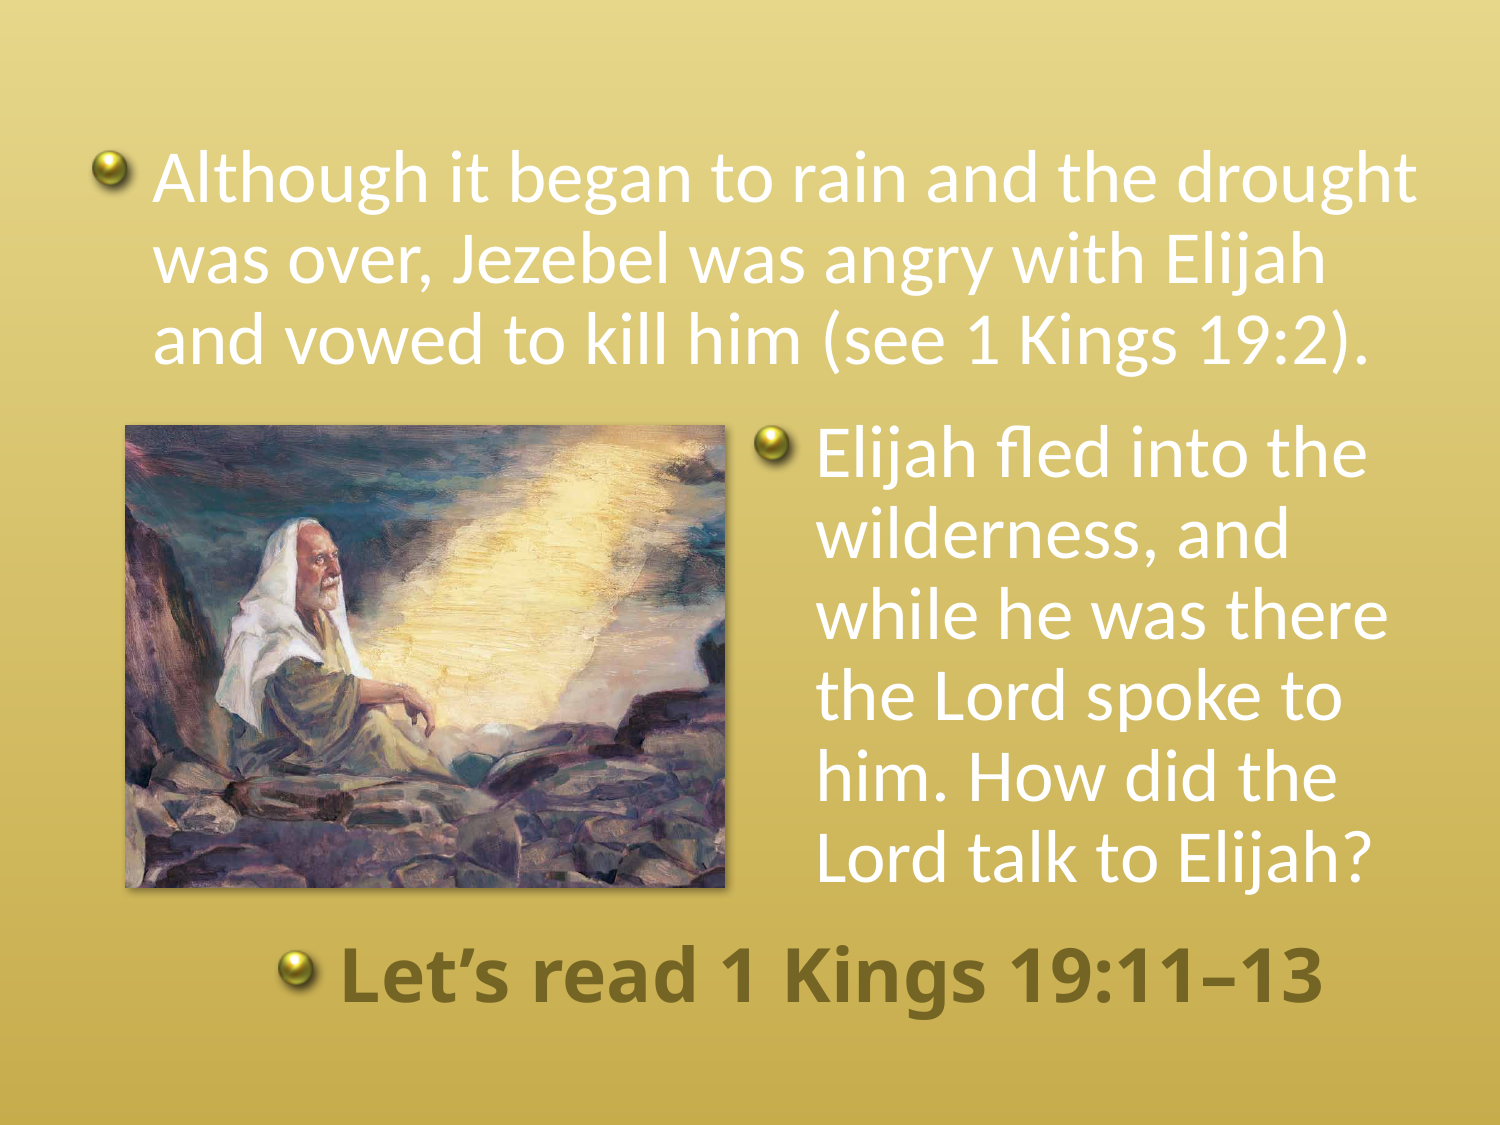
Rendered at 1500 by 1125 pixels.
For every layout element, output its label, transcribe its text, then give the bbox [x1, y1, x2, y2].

picture [749, 422, 803, 475]
picture [273, 947, 327, 1000]
text_box Elijah fled into the wilderness, and while he was there the Lord spoke to him. How did the Lord talk to Elijah? [749, 412, 1413, 899]
text_box Let’s read 1 Kings 19:11–13 [75, 937, 1325, 1019]
picture [124, 424, 726, 888]
list Although it began to rain and the drought was over, Jezebel was angry with Elijah and vowed to kill him (see 1 Kings 19:2). [87, 137, 1425, 388]
picture [87, 147, 141, 200]
